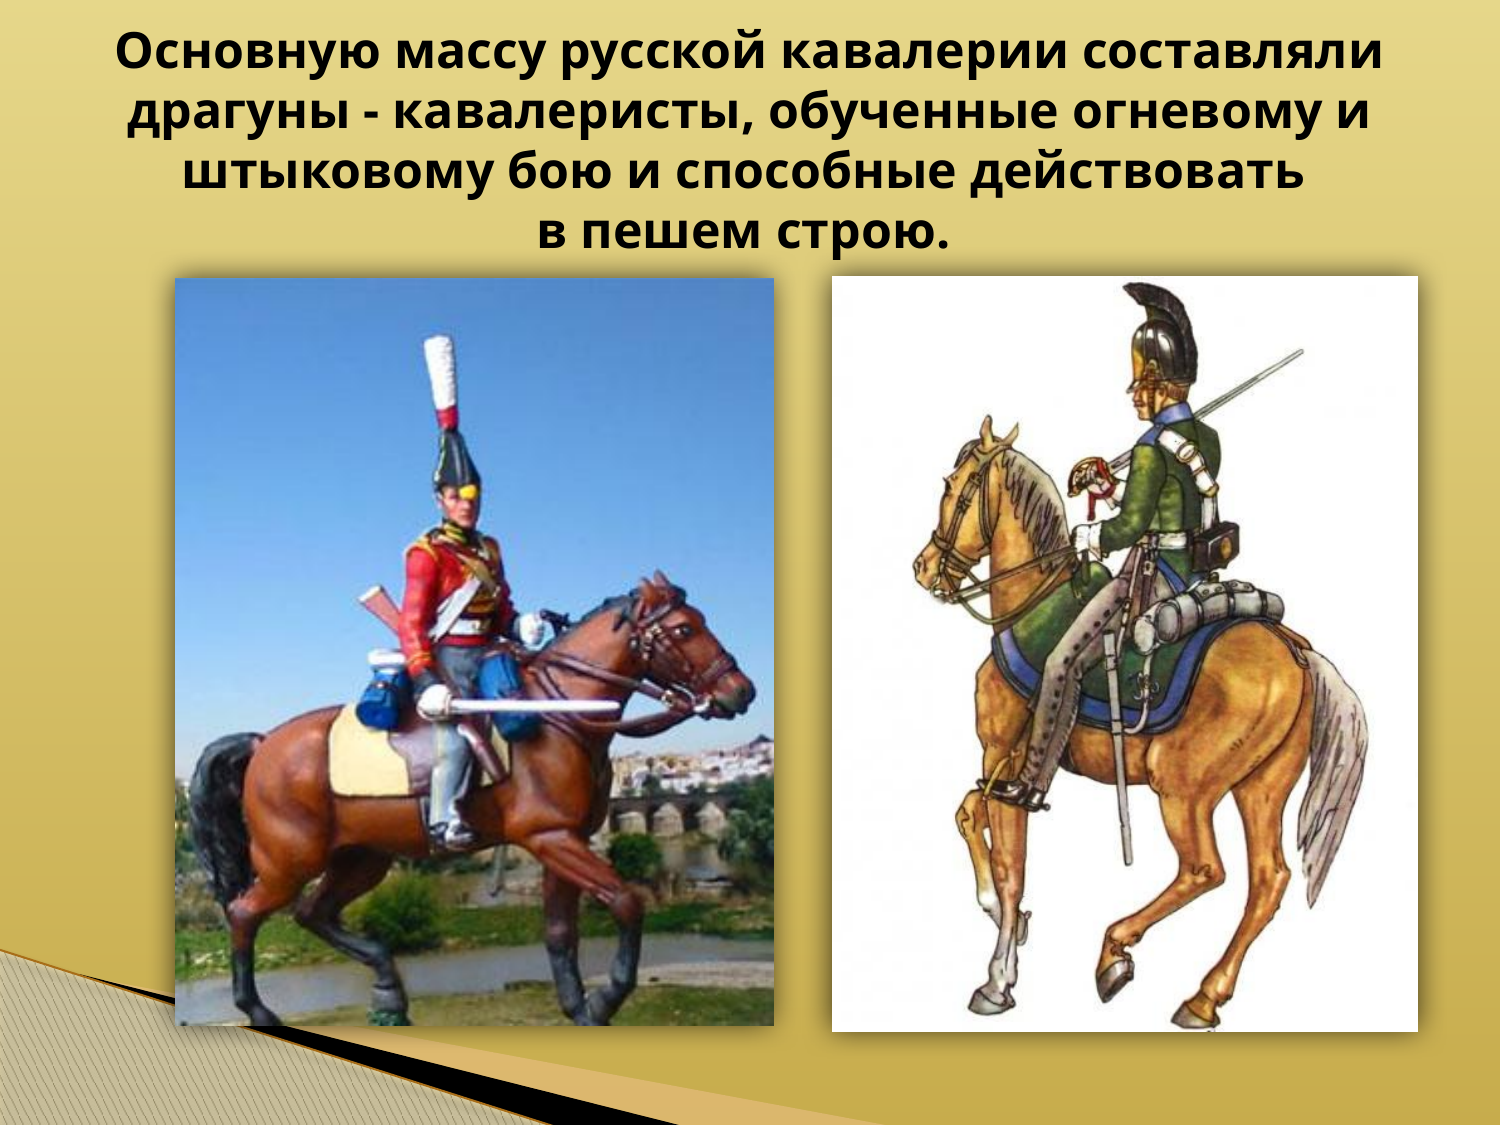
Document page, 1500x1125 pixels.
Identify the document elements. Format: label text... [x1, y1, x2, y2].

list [175, 278, 774, 1026]
picture [831, 276, 1419, 1032]
title Основную массу русской кавалерии составляли драгуны - кавалеристы, обученные огневому и штыковому бою и способные действовать в пешем строю. [75, 45, 1425, 233]
